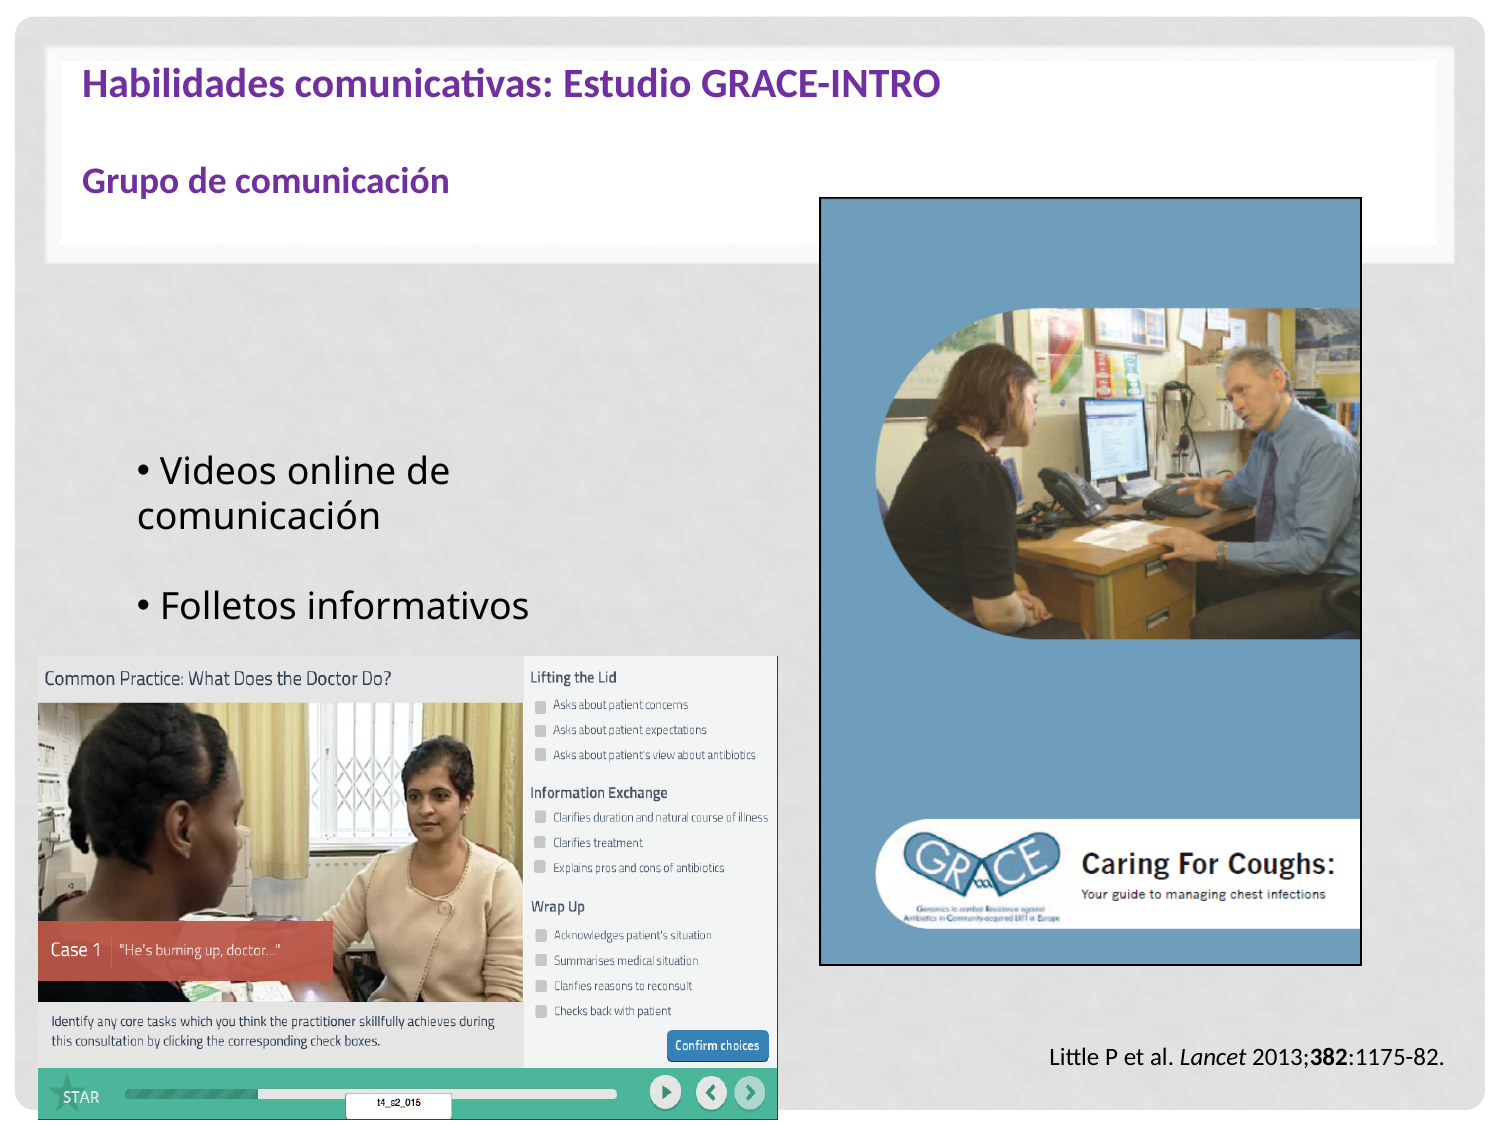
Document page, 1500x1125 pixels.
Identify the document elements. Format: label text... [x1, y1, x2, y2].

text_box Little P et al. Lancet 2013;382:1175-82. [1034, 1036, 1461, 1078]
picture [38, 656, 779, 1120]
picture [820, 198, 1361, 965]
text_box Habilidades comunicativas: Estudio GRACE-INTRO Grupo de comunicación [67, 48, 1467, 209]
text_box Videos online de comunicación Folletos informativos [122, 439, 669, 634]
